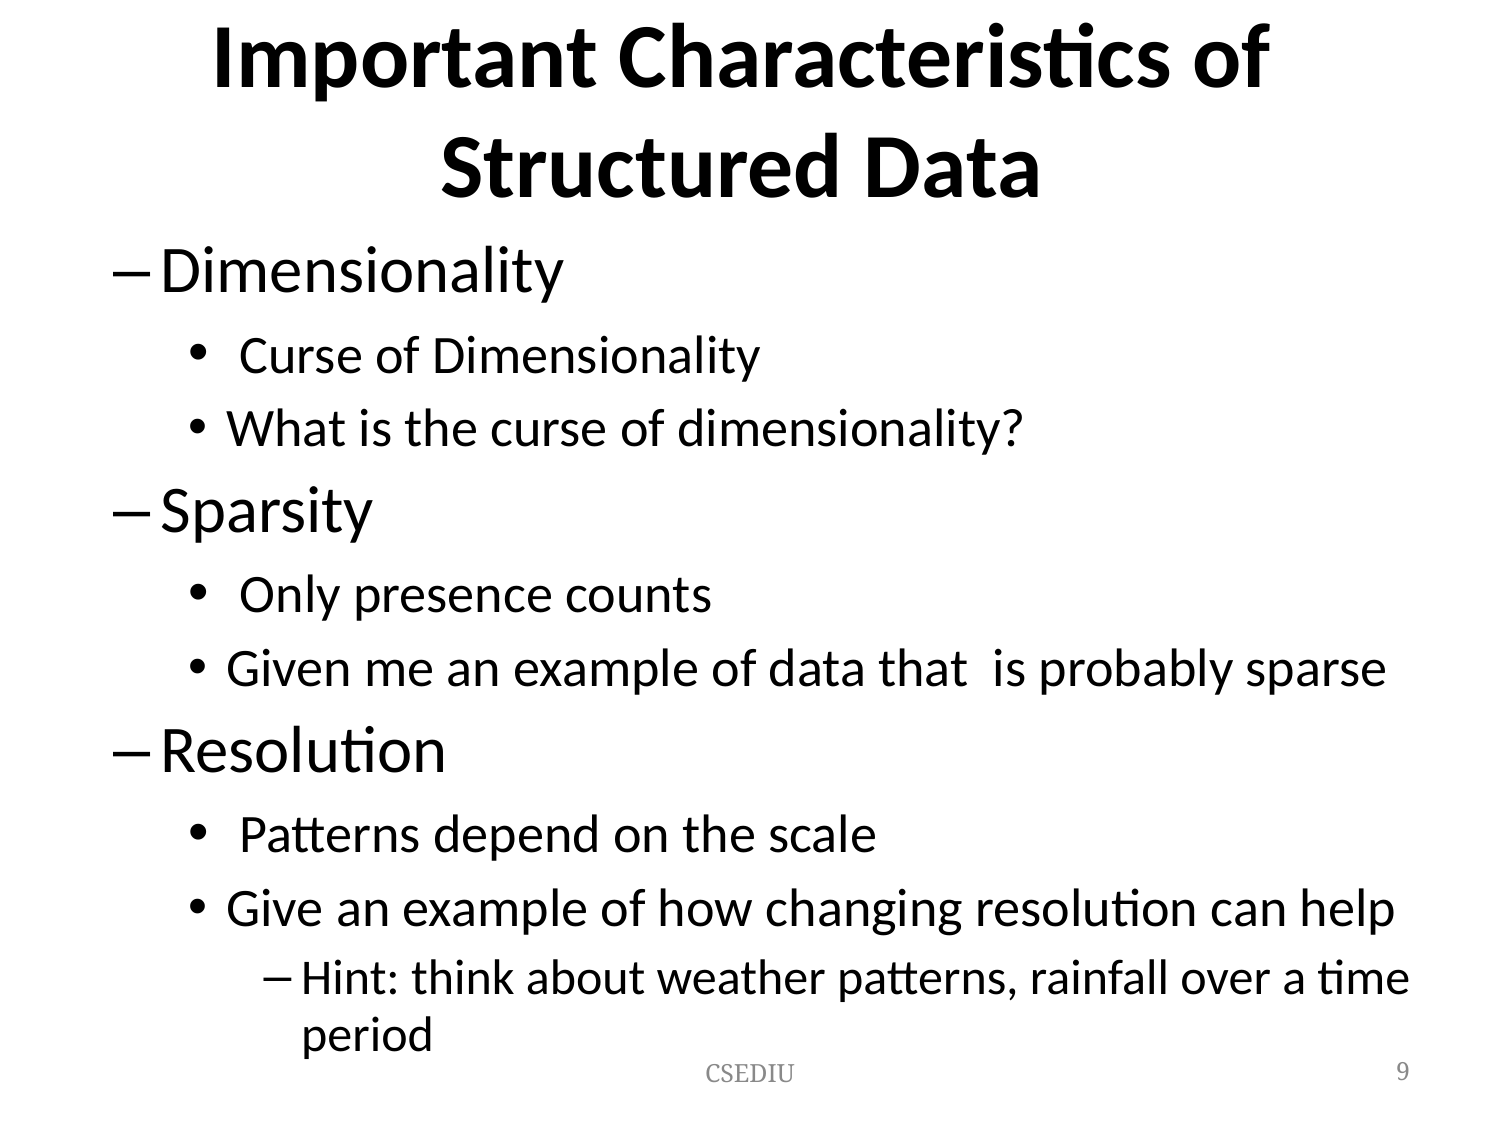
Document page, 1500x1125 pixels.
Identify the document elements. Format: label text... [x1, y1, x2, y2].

text_box ‹#› [1074, 1042, 1425, 1103]
list Dimensionality Curse of Dimensionality What is the curse of dimensionality? Sparsity Only presence counts Given me an example of data that is probably sparse Resolution Patterns depend on the scale Give an example of how changing resolution can help Hint: think about weather patterns, rainfall over a time period [23, 224, 1475, 1050]
title Important Characteristics of Structured Data [37, 50, 1446, 163]
text_box CSEDIU [512, 1042, 988, 1103]
